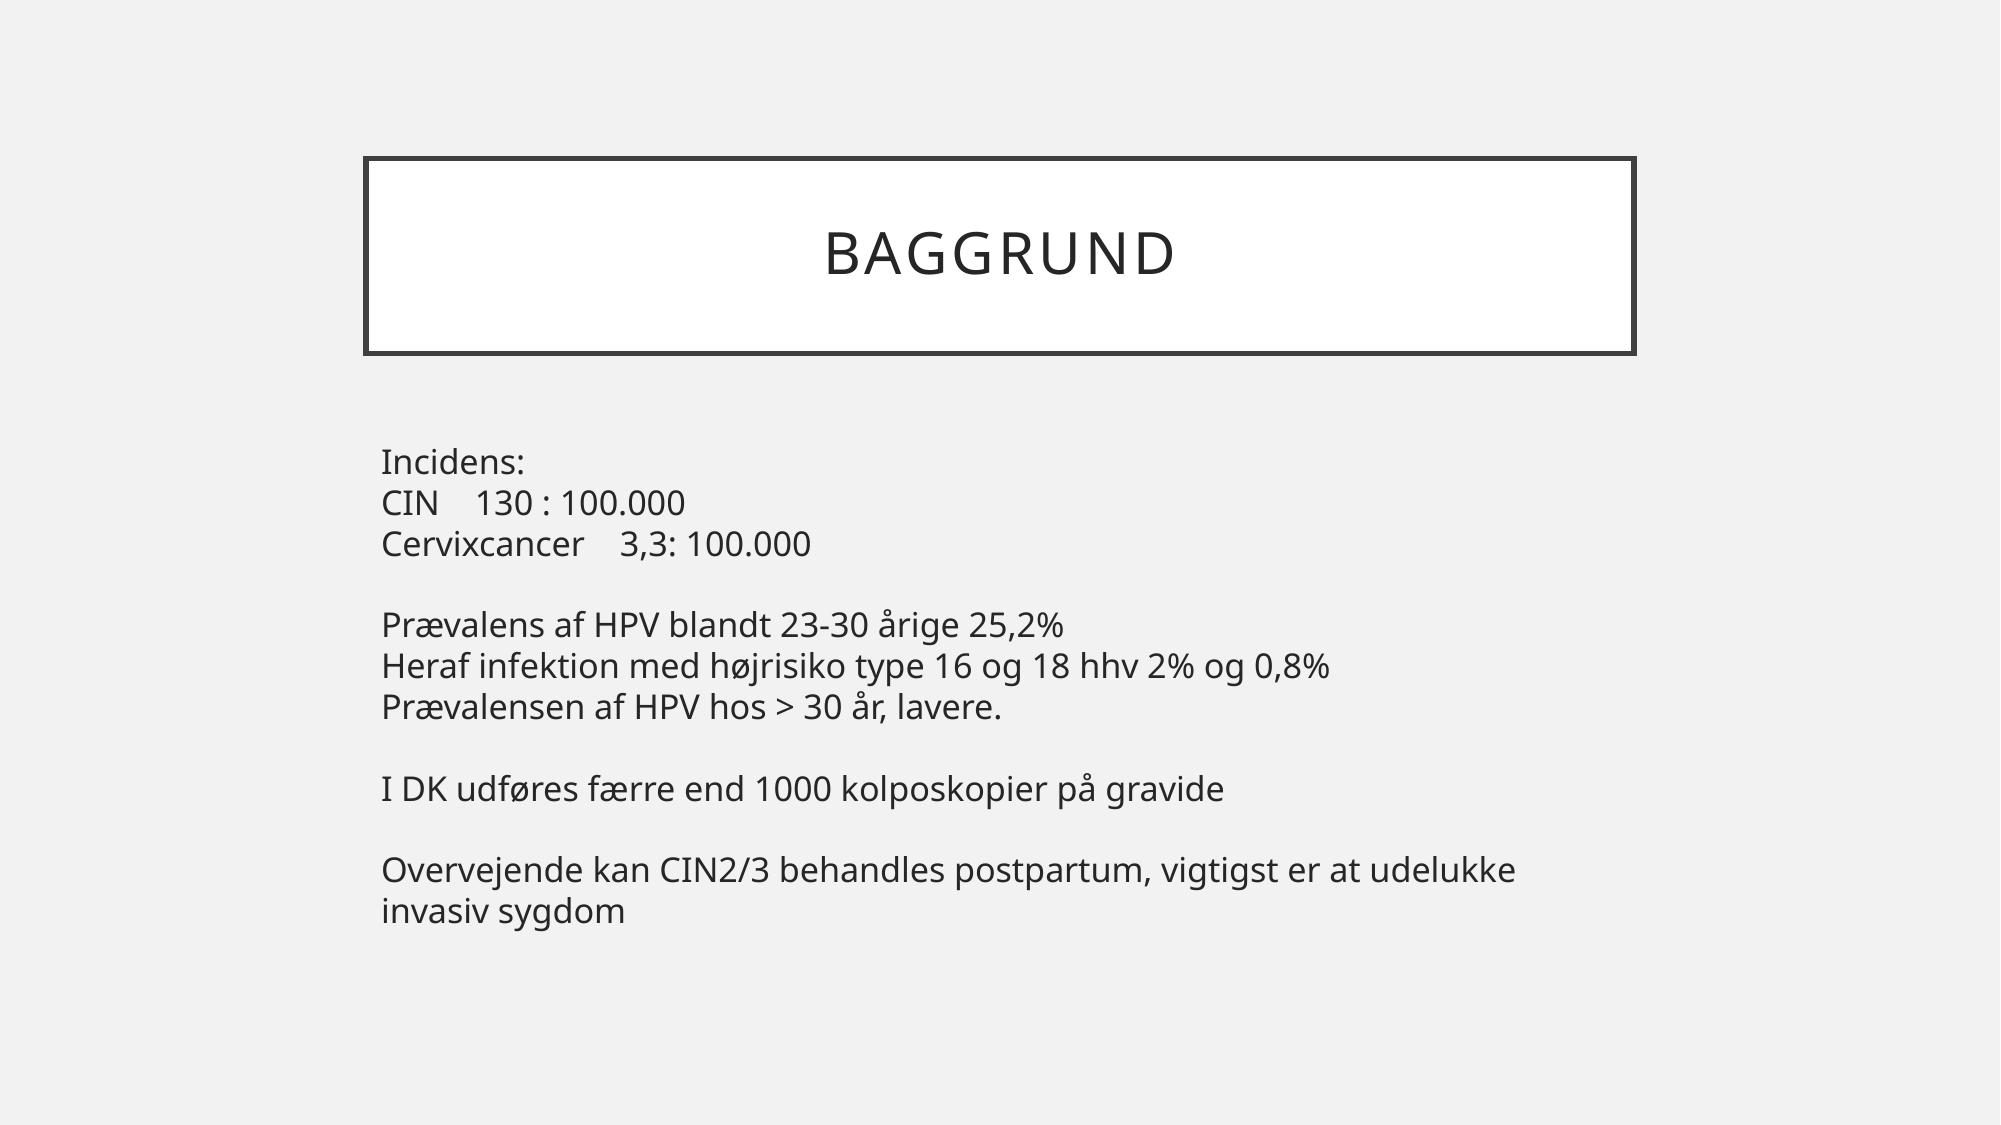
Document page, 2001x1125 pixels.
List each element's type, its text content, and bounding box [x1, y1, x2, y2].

title Baggrund [363, 156, 1637, 356]
list Incidens: CIN 130 : 100.000 Cervixcancer 3,3: 100.000 Prævalens af HPV blandt 23-30 årige 25,2% Heraf infektion med højrisiko type 16 og 18 hhv 2% og 0,8% Prævalensen af HPV hos > 30 år, lavere. I DK udføres færre end 1000 kolposkopier på gravide Overvejende kan CIN2/3 behandles postpartum, vigtigst er at udelukke invasiv sygdom [366, 432, 1634, 942]
